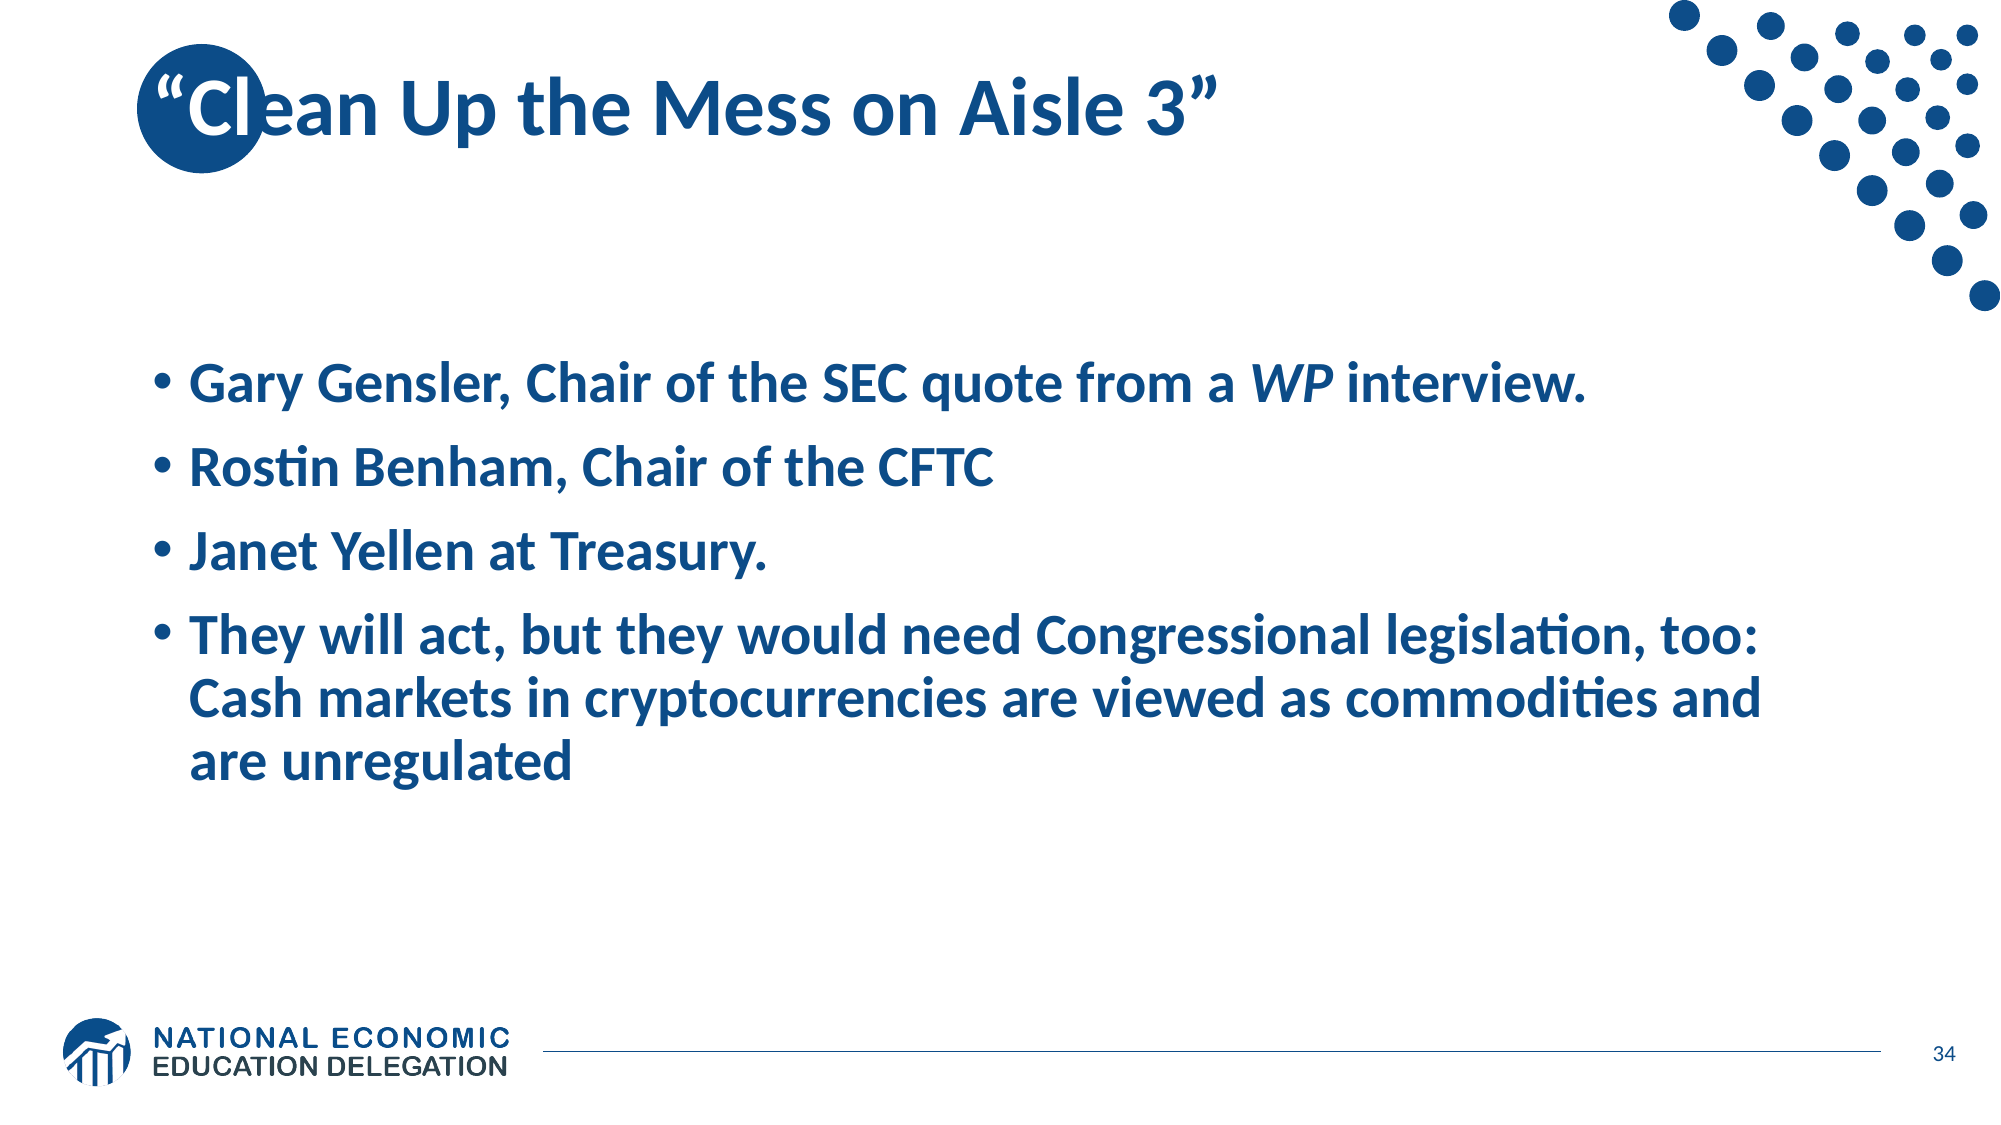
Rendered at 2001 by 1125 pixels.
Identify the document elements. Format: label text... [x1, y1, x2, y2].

title “Clean Up the Mess on Aisle 3” [137, 0, 1863, 218]
slide_number 34 [1521, 1022, 1972, 1082]
list Gary Gensler, Chair of the SEC quote from a WP interview. Rostin Benham, Chair of the CFTC Janet Yellen at Treasury. They will act, but they would need Congressional legislation, too: Cash markets in cryptocurrencies are viewed as commodities and are unregulated [137, 257, 1863, 972]
picture [55, 1013, 520, 1091]
